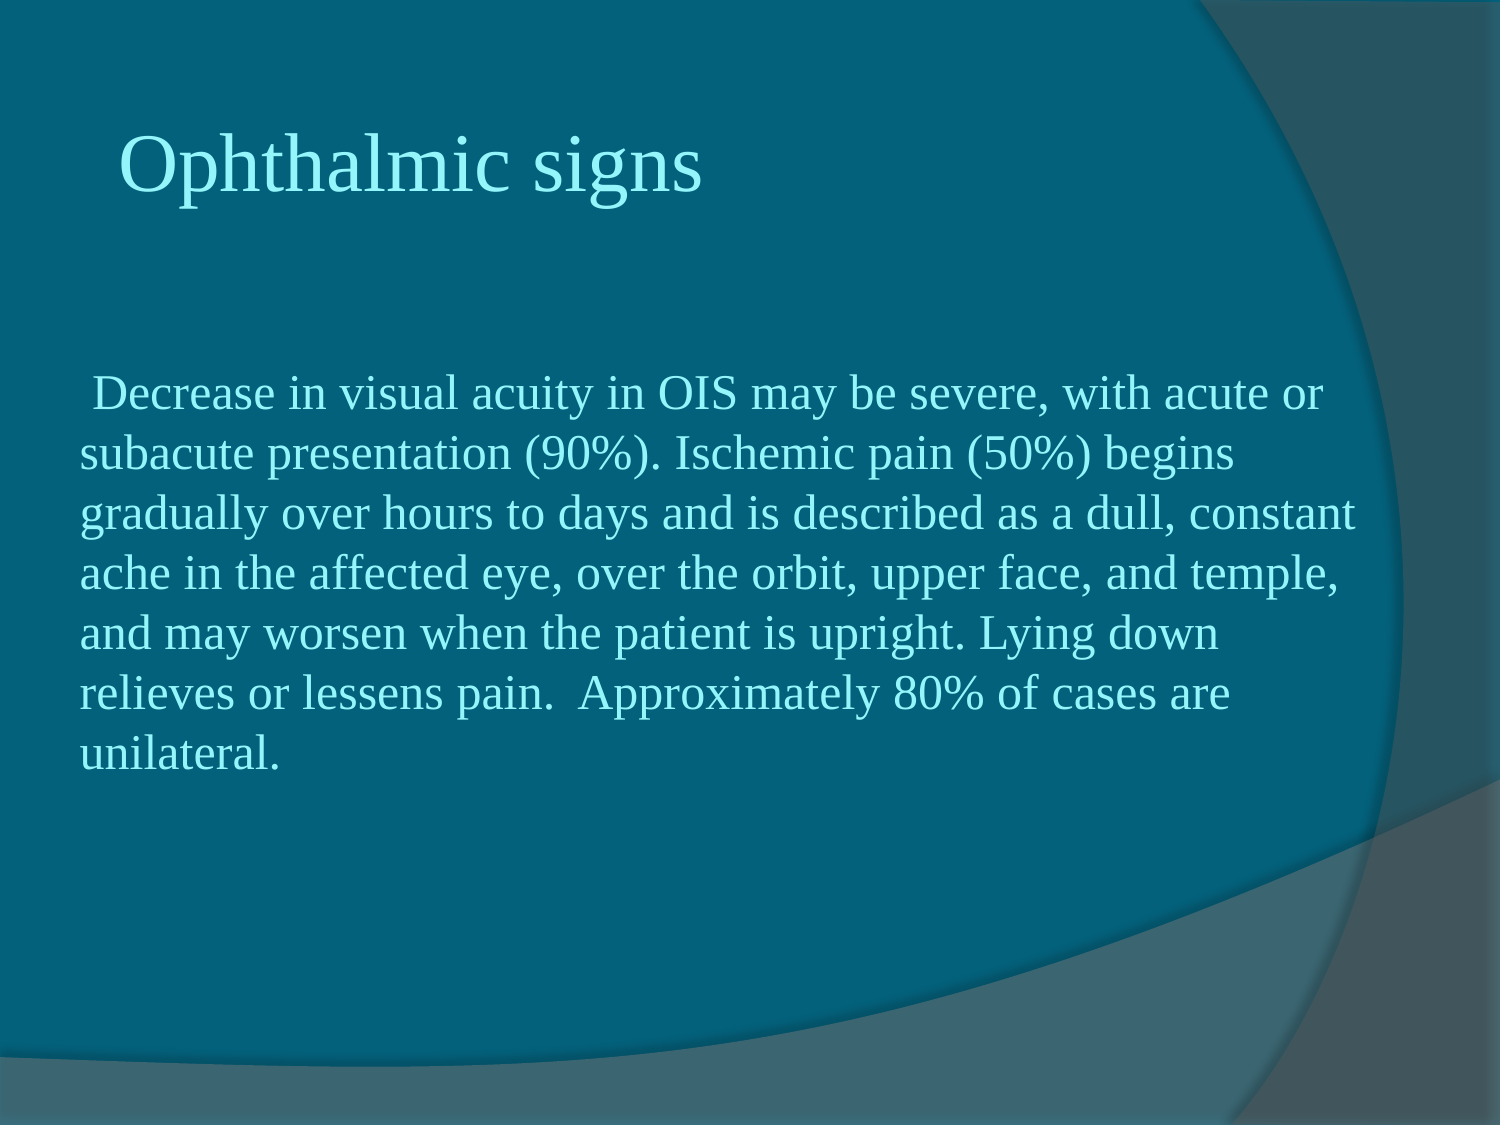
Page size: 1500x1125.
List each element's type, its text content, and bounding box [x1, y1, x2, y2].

text_box Ophthalmic signs [103, 100, 720, 216]
text_box Decrease in visual acuity in OIS may be severe, with acute or subacute presentation (90%). Ischemic pain (50%) begins gradually over hours to days and is described as a dull, constant ache in the affected eye, over the orbit, upper face, and temple, and may worsen when the patient is upright. Lying down relieves or lessens pain. Approximately 80% of cases are unilateral. [64, 231, 1376, 787]
